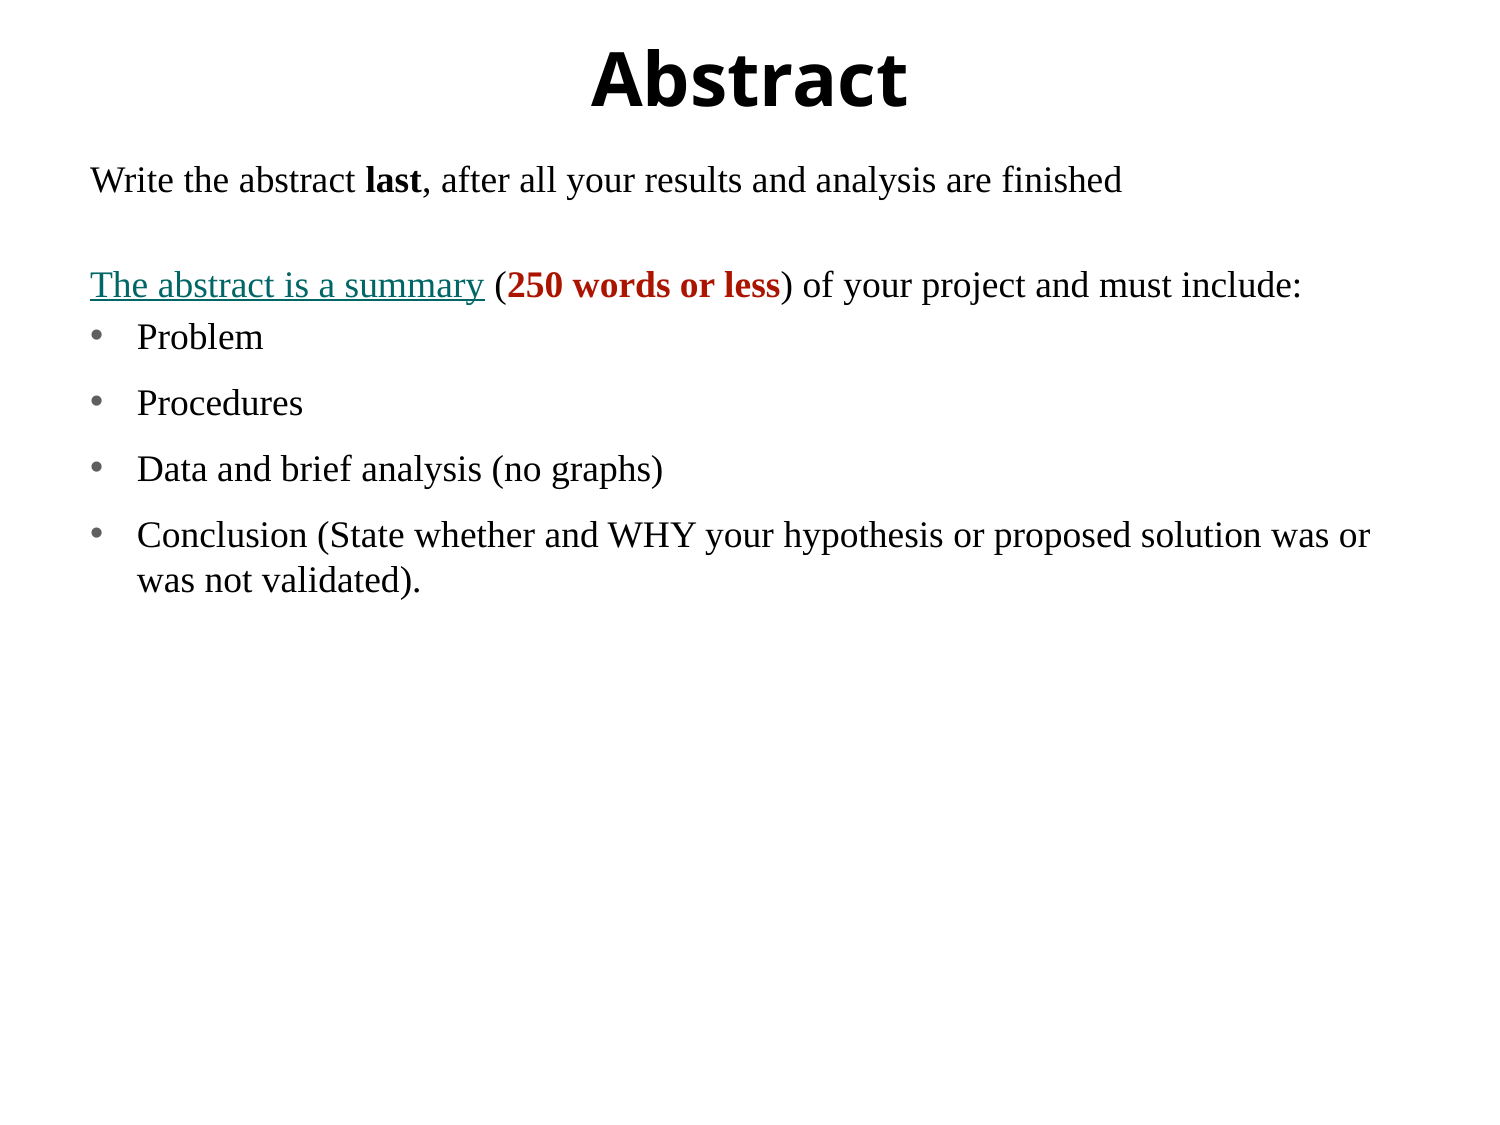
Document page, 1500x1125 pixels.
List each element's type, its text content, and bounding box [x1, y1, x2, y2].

title Abstract [0, 2, 1500, 150]
list Write the abstract last, after all your results and analysis are finished The abstract is a summary (250 words or less) of your project and must include: Problem Procedures Data and brief analysis (no graphs) Conclusion (State whether and WHY your hypothesis or proposed solution was or was not validated). [75, 147, 1425, 698]
